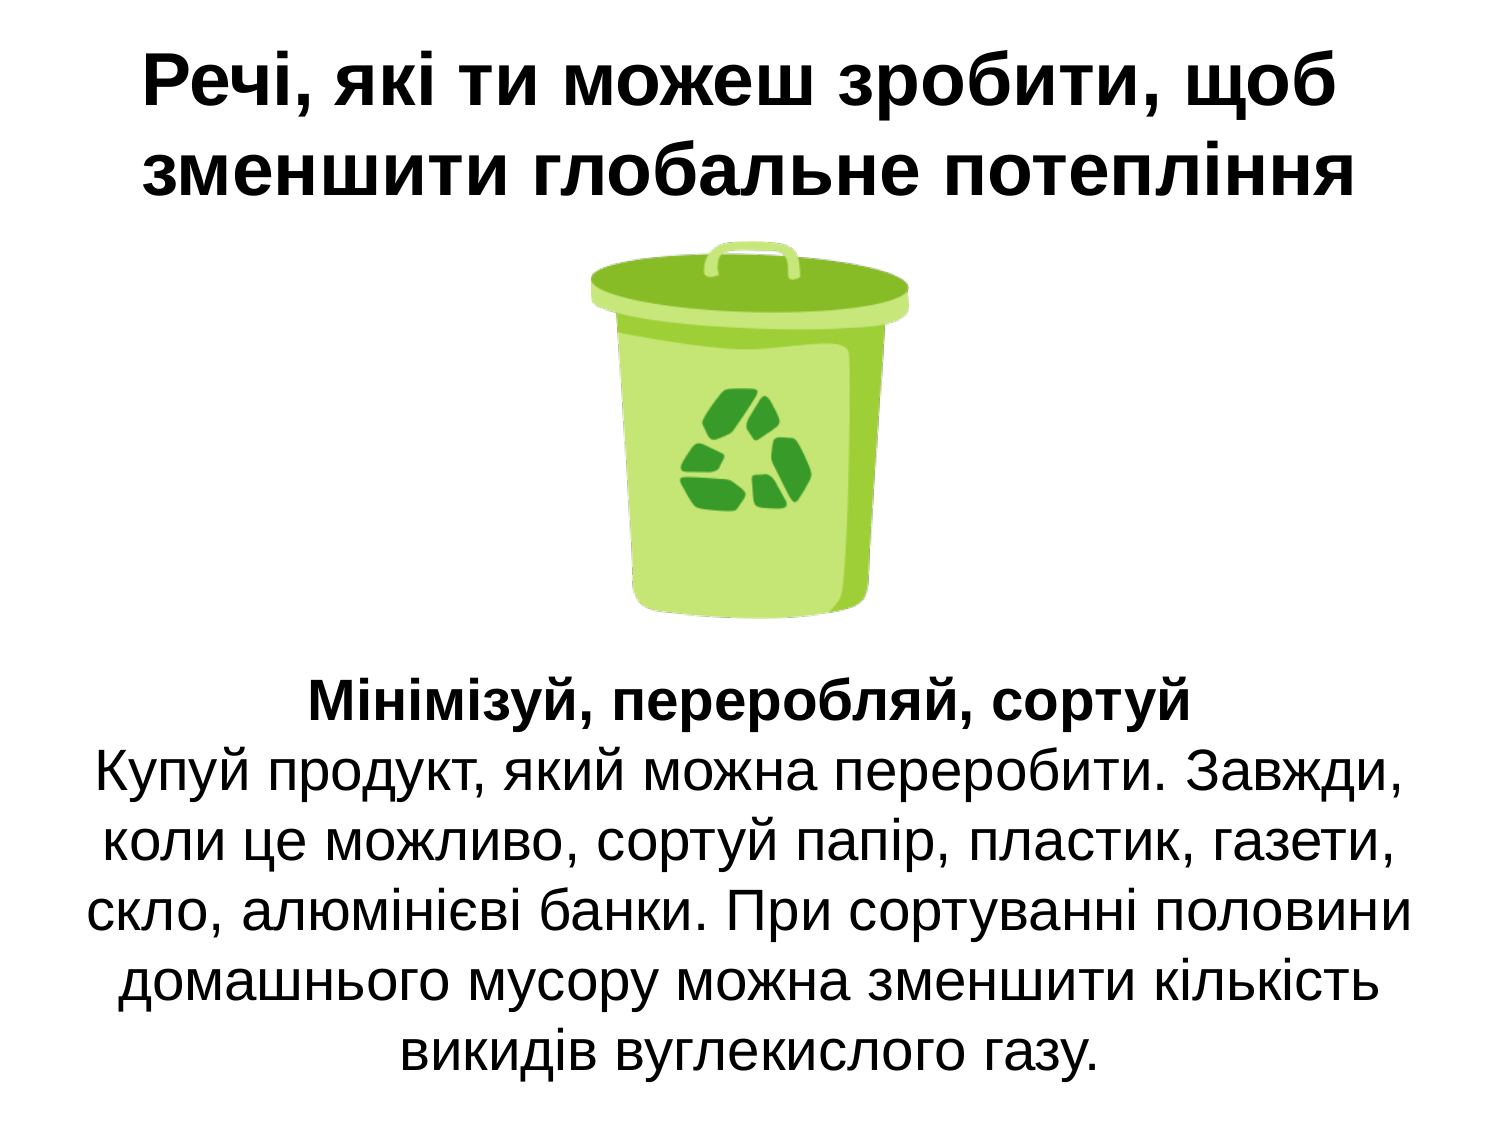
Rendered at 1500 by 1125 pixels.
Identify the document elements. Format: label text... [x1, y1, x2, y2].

text_box Речі, які ти можеш зробити, щоб зменшити глобальне потепління [126, 22, 1374, 218]
text_box Мінімізуй, переробляй, сортуй Купуй продукт, який можна переробити. Завжди, коли це можливо, сортуй папір, пластик, газети, скло, алюмінієві банки. При сортуванні половини домашнього мусору можна зменшити кількість викидів вуглекислого газу. [41, 654, 1459, 1090]
picture [591, 241, 909, 619]
